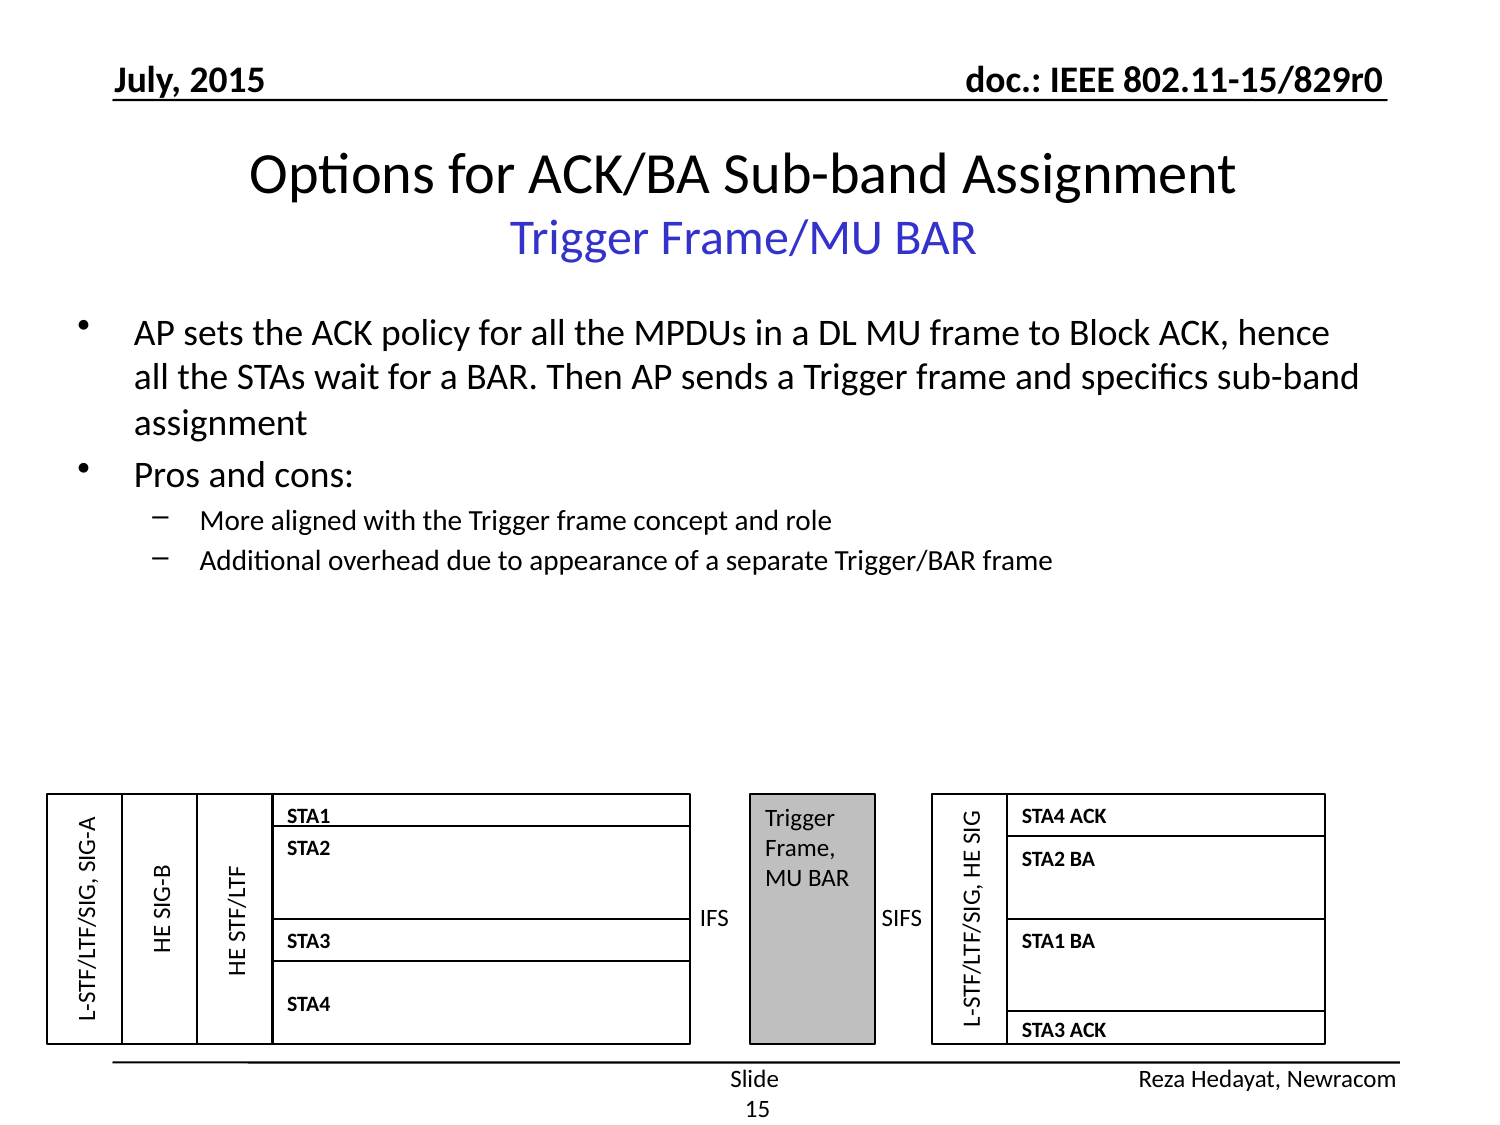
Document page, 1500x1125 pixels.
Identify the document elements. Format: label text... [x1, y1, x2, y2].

list AP sets the ACK policy for all the MPDUs in a DL MU frame to Block ACK, hence all the STAs wait for a BAR. Then AP sends a Trigger frame and specifics sub-band assignment Pros and cons: More aligned with the Trigger frame concept and role Additional overhead due to appearance of a separate Trigger/BAR frame [62, 299, 1388, 705]
title Options for ACK/BA Sub-band Assignment Trigger Frame/MU BAR [24, 112, 1463, 288]
slide_number Slide 15 [723, 1061, 792, 1093]
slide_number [114, 0, 277, 101]
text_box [47, 793, 1326, 1051]
